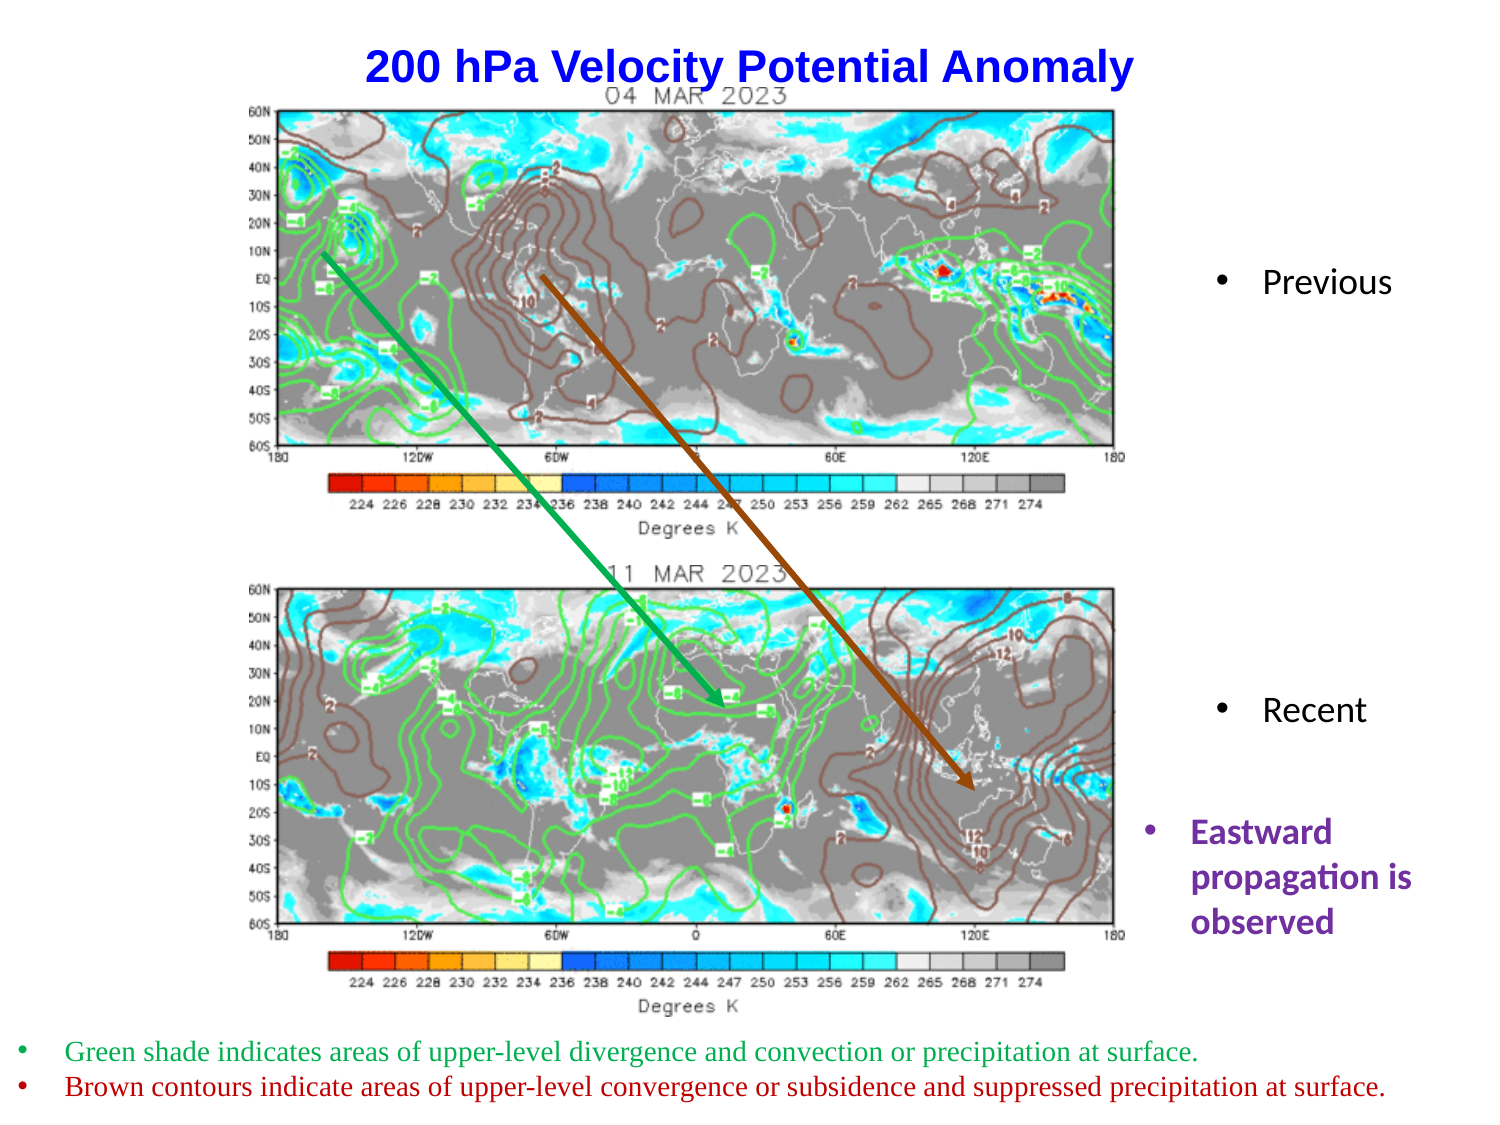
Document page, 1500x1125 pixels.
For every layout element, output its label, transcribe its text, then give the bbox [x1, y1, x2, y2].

text_box Green shade indicates areas of upper-level divergence and convection or precipitation at surface. Brown contours indicate areas of upper-level convergence or subsidence and suppressed precipitation at surface. [2, 1024, 1500, 1110]
text_box Previous [1201, 249, 1408, 310]
picture [249, 564, 1126, 1017]
text_box Recent [1201, 677, 1383, 738]
text_box 200 hPa Velocity Potential Anomaly [0, 29, 1500, 99]
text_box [541, 274, 976, 792]
picture [249, 87, 1126, 540]
text_box Eastward propagation is observed [1129, 799, 1500, 949]
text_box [322, 252, 726, 709]
